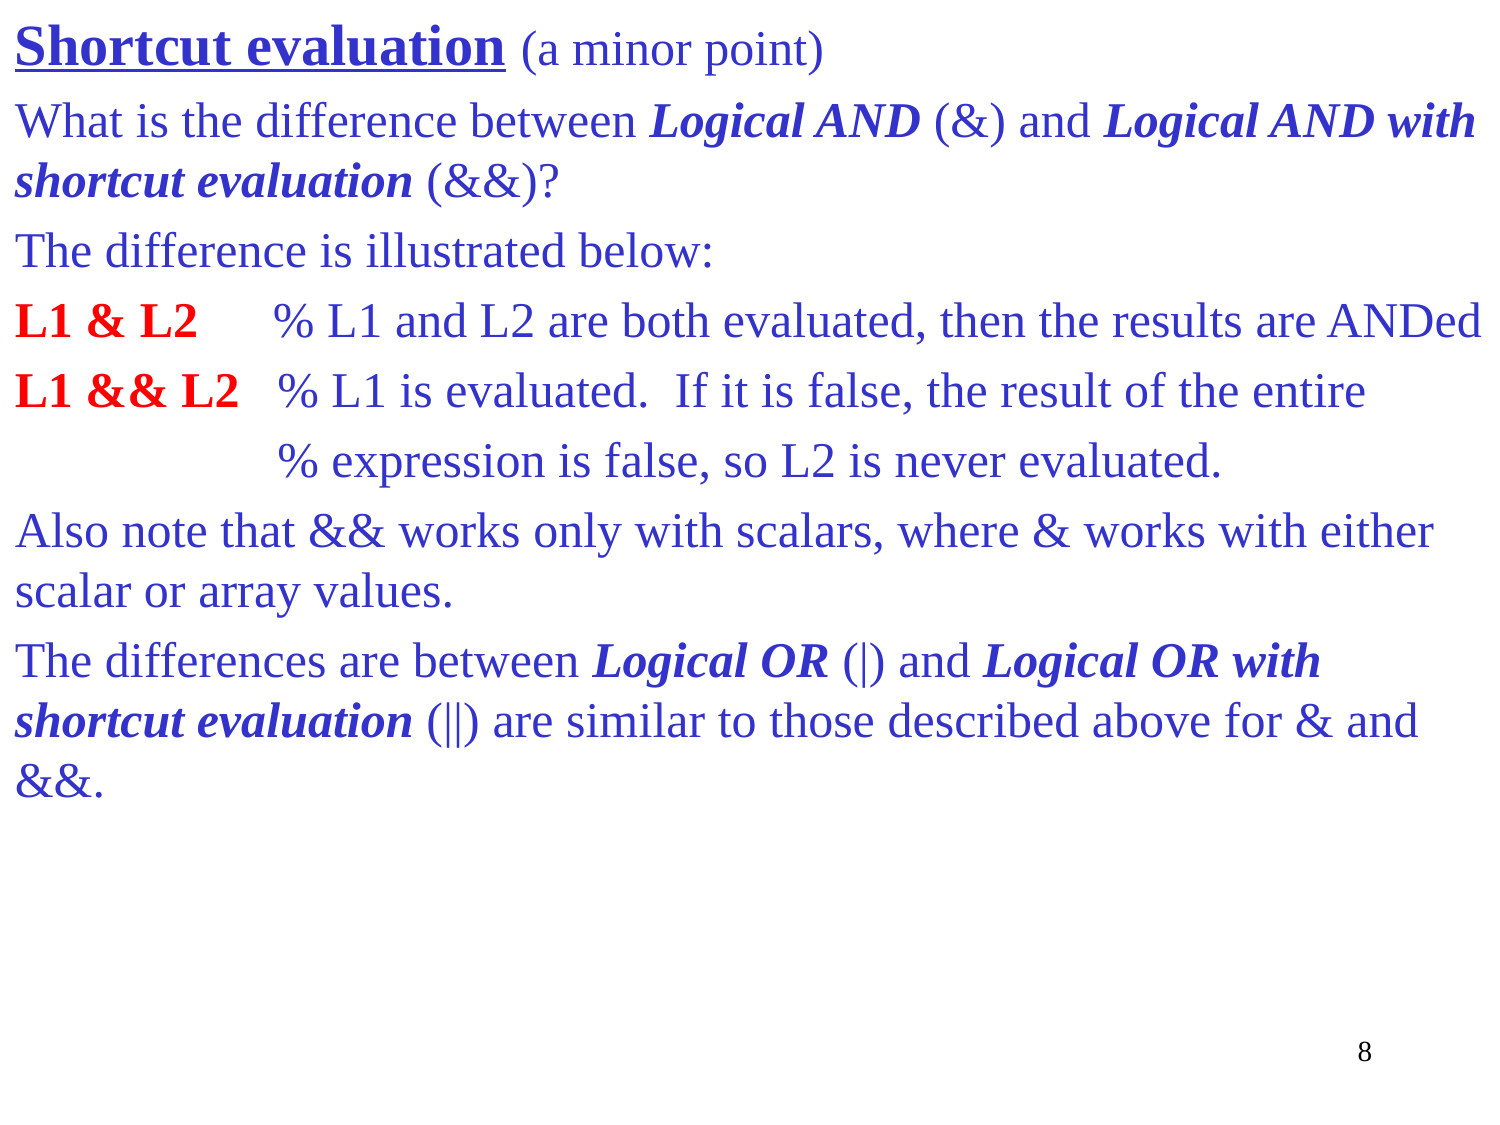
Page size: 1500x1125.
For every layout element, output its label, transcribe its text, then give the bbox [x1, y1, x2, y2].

text_box Shortcut evaluation (a minor point) What is the difference between Logical AND (&) and Logical AND with shortcut evaluation (&&)? The difference is illustrated below: L1 & L2 % L1 and L2 are both evaluated, then the results are ANDed L1 && L2 % L1 is evaluated. If it is false, the result of the entire % expression is false, so L2 is never evaluated. Also note that && works only with scalars, where & works with either scalar or array values. The differences are between Logical OR (|) and Logical OR with shortcut evaluation (||) are similar to those described above for & and &&. [0, 0, 1500, 846]
slide_number 8 [1074, 1025, 1388, 1100]
